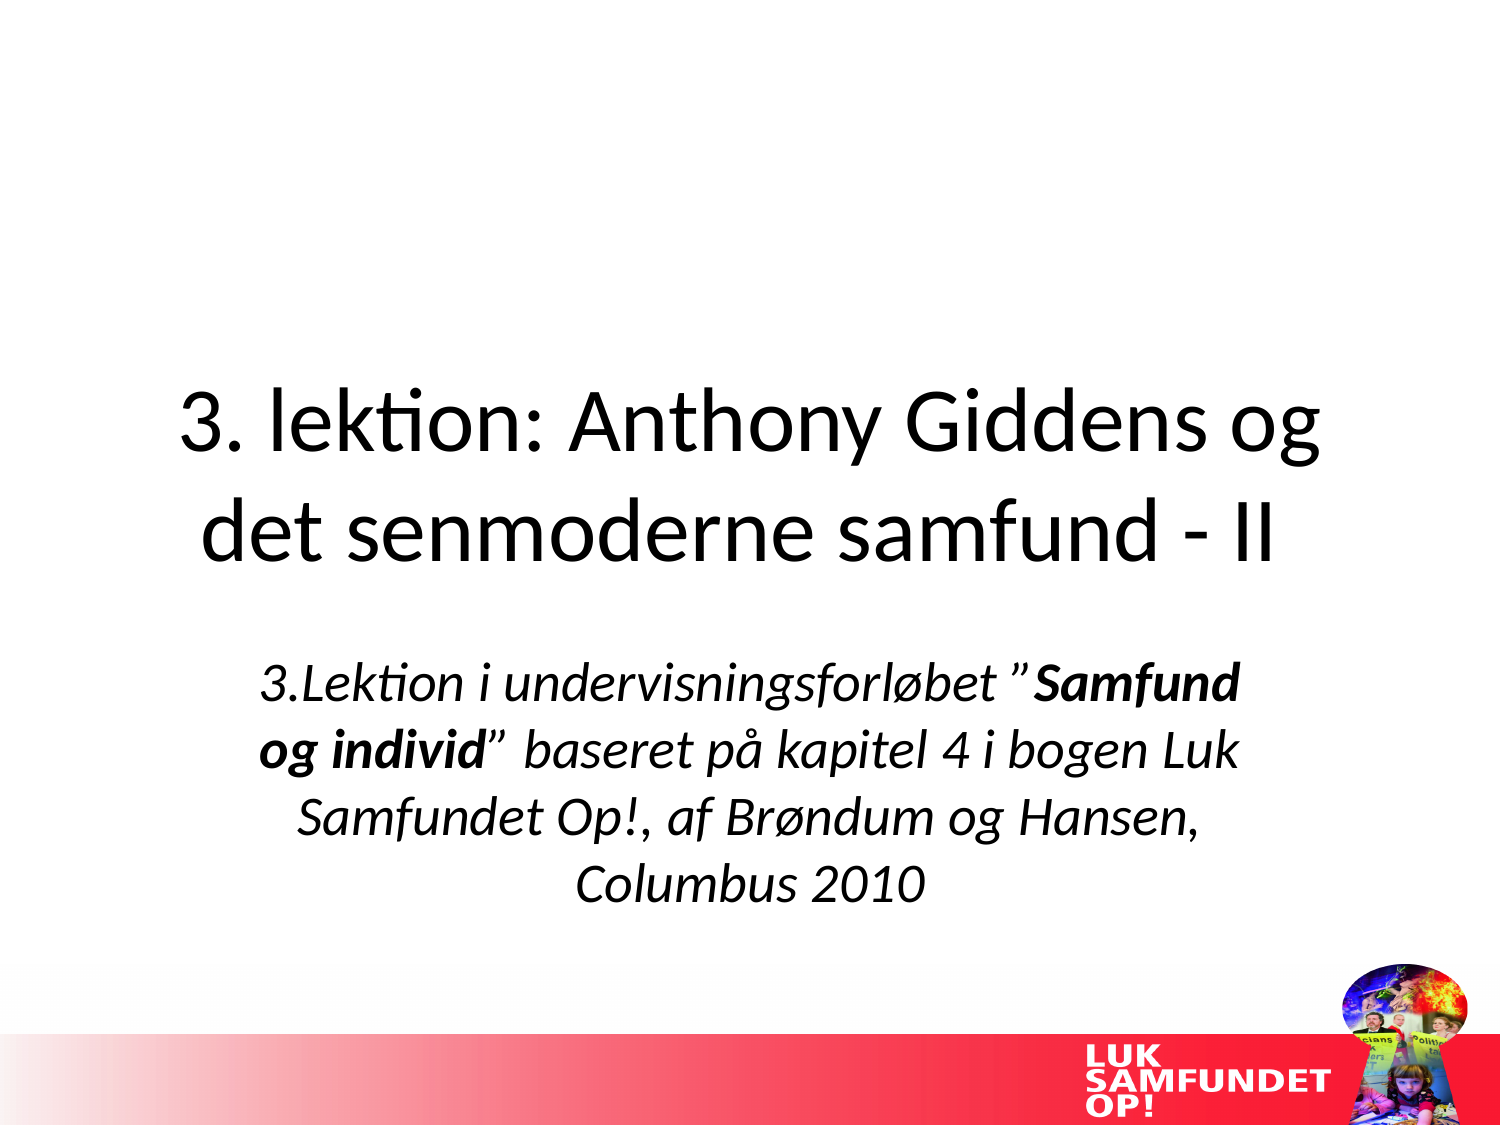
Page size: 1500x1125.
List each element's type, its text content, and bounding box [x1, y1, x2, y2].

title 3. lektion: Anthony Giddens og det senmoderne samfund - II [112, 349, 1388, 591]
picture [0, 963, 1500, 1125]
subtitle 3.Lektion i undervisningsforløbet ”Samfund og individ” baseret på kapitel 4 i bogen Luk Samfundet Op!, af Brøndum og Hansen, Columbus 2010 [225, 637, 1275, 925]
